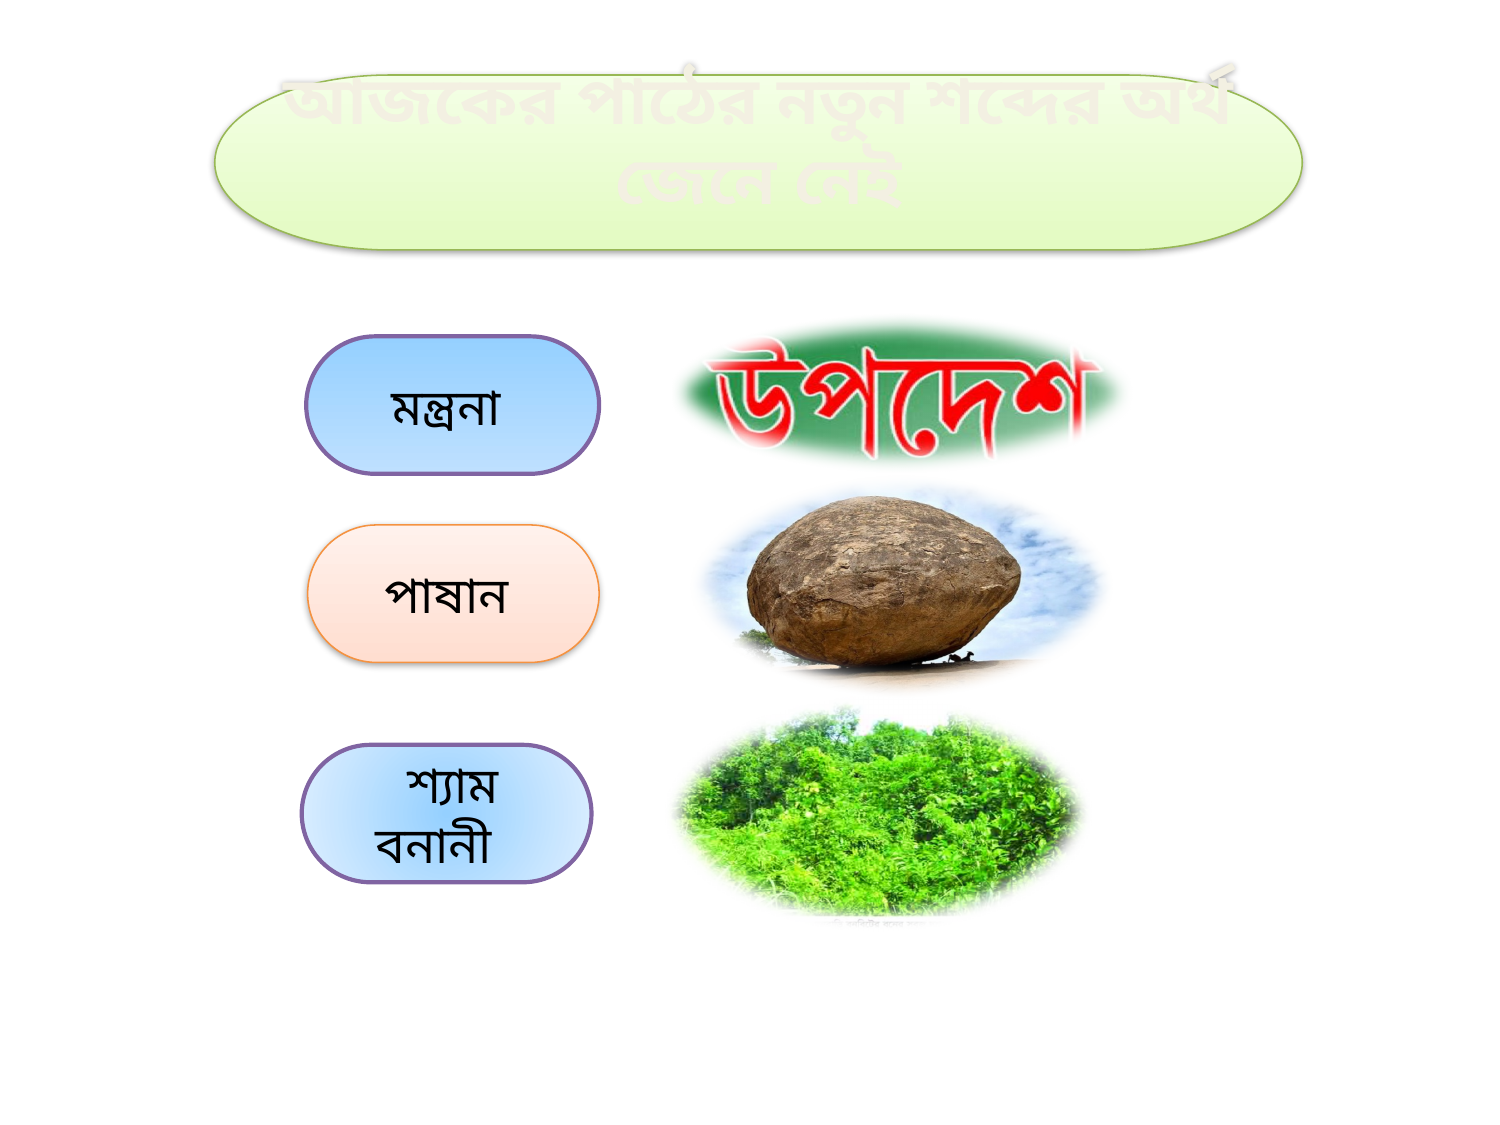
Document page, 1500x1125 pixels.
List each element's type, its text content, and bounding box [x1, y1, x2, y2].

text_box পাষান [306, 524, 600, 664]
text_box শ্যাম বনানী [299, 742, 594, 885]
picture [662, 312, 1141, 933]
text_box আজকের পাঠের নতুন শব্দের অর্থ জেনে নেই [213, 74, 1304, 251]
text_box মন্ত্রনা [304, 334, 602, 476]
